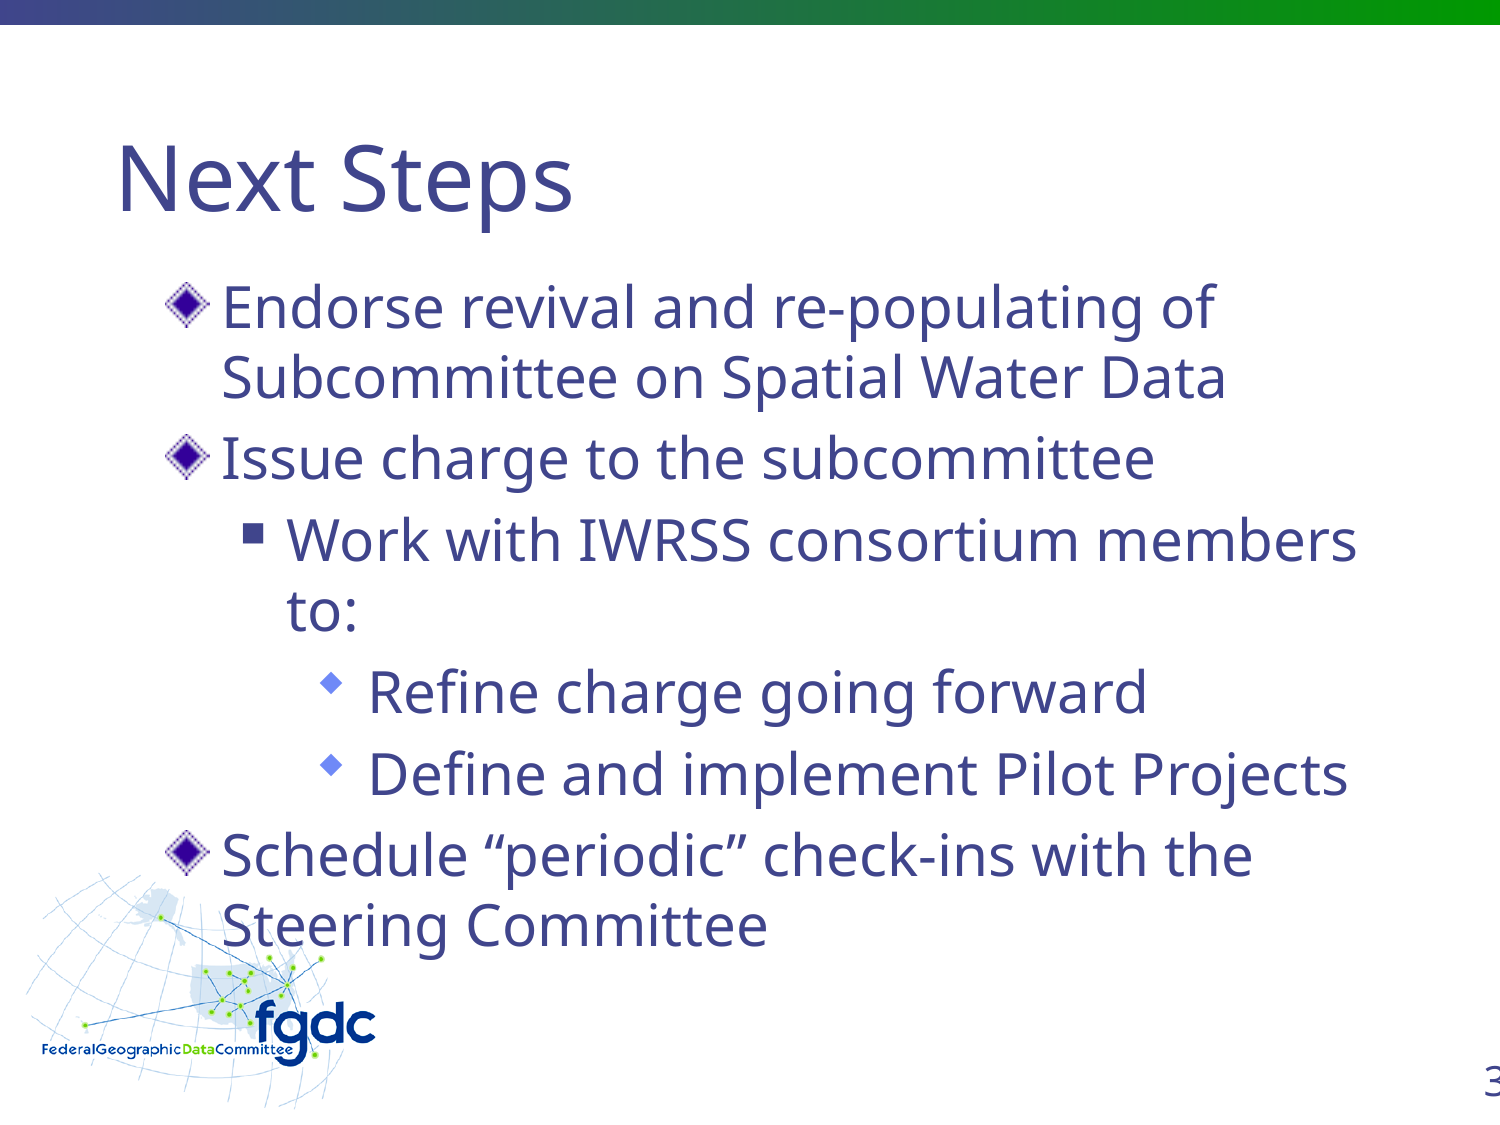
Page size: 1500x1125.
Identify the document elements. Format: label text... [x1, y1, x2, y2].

picture [165, 830, 210, 876]
picture [165, 282, 210, 328]
picture [0, 857, 400, 1124]
title Next Steps [99, 50, 1375, 238]
list Endorse revival and re-populating of Subcommittee on Spatial Water Data Issue charge to the subcommittee Work with IWRSS consortium members to: Refine charge going forward Define and implement Pilot Projects Schedule “periodic” check-ins with the Steering Committee [150, 262, 1450, 963]
picture [165, 434, 210, 480]
